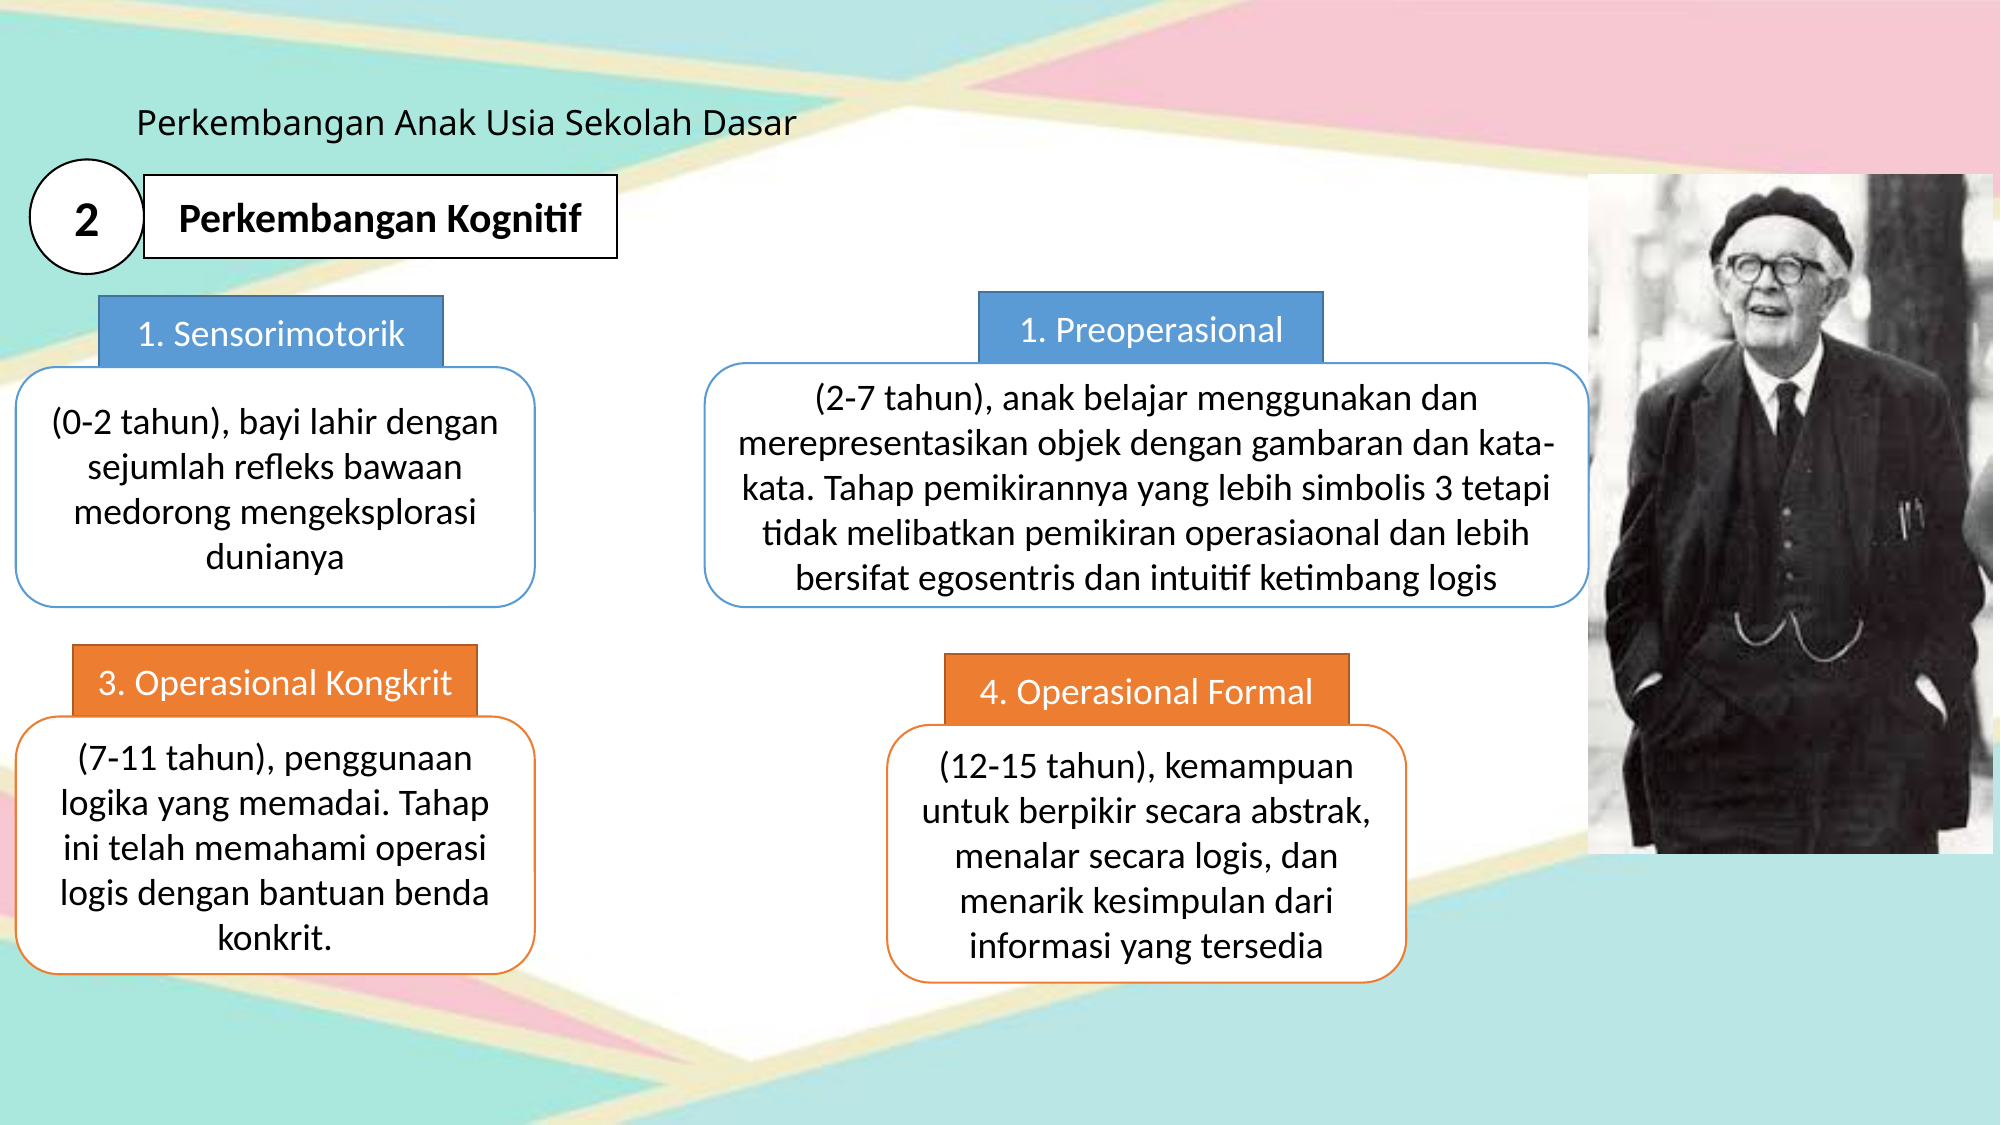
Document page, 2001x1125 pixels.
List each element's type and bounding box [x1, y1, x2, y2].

picture [1588, 174, 1993, 854]
list [0, 0, 2000, 1125]
